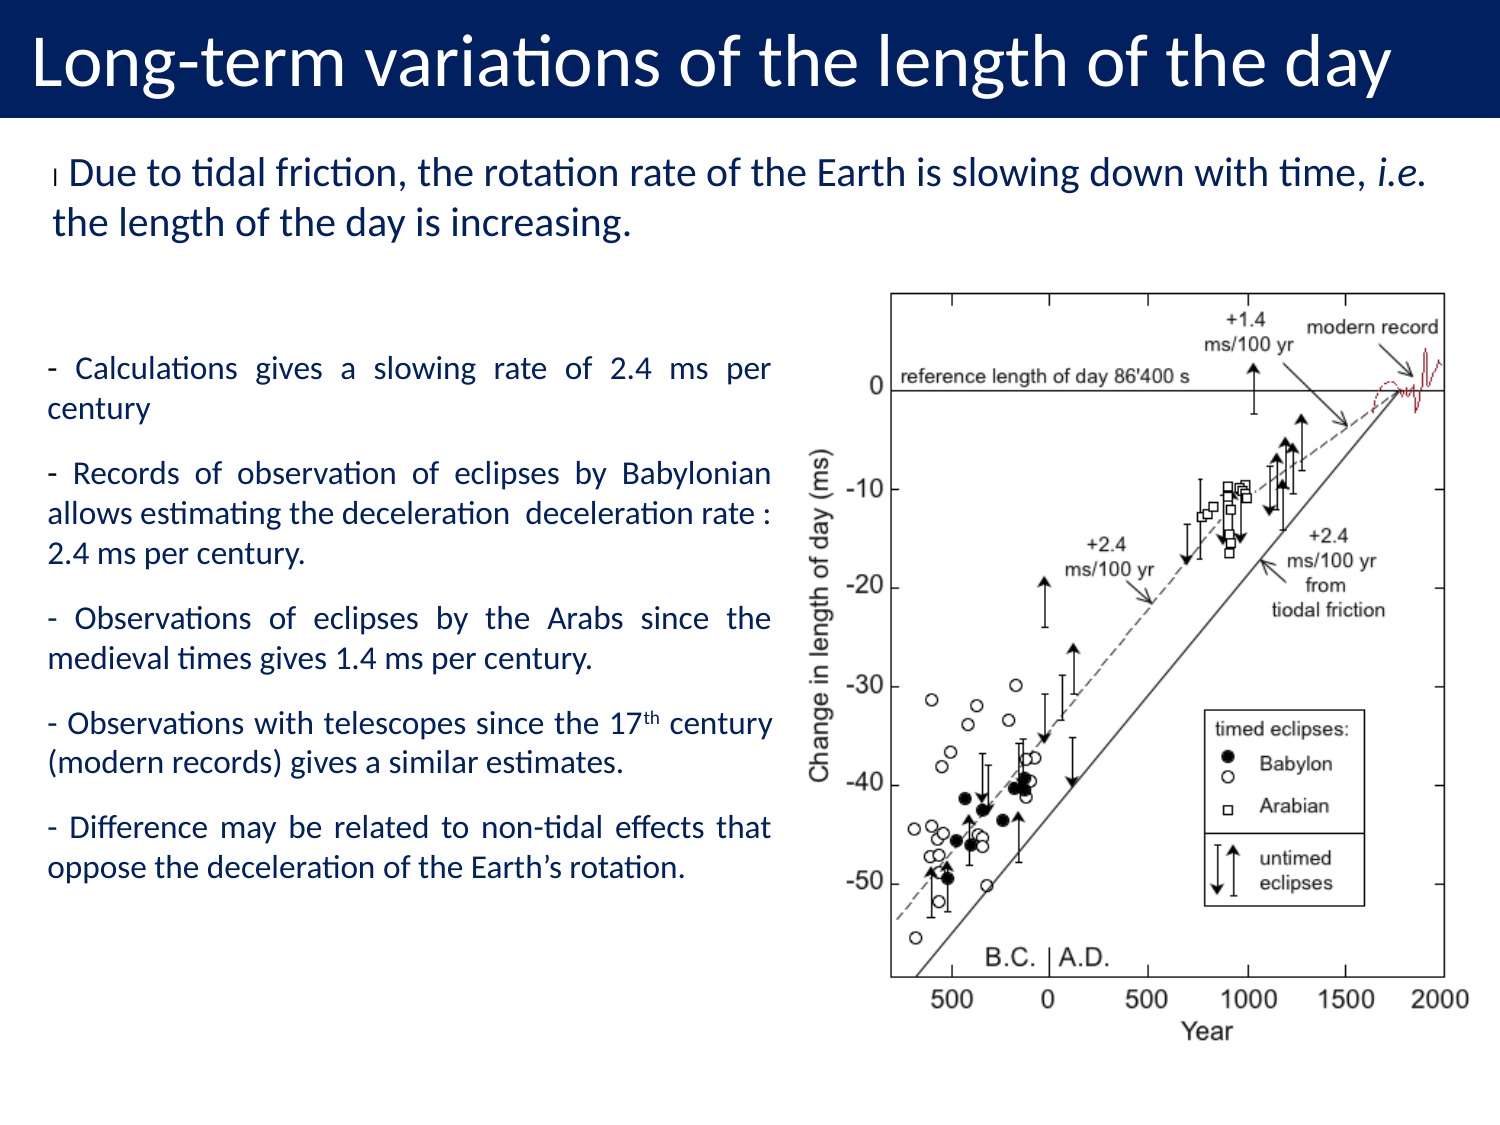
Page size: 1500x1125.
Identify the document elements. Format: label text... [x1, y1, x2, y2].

text_box l Due to tidal friction, the rotation rate of the Earth is slowing down with time, i.e. the length of the day is increasing. [37, 137, 1463, 253]
text_box Long-term variations of the length of the day [16, 0, 1488, 113]
text_box - Calculations gives a slowing rate of 2.4 ms per century - Records of observation of eclipses by Babylonian allows estimating the deceleration deceleration rate : 2.4 ms per century. - Observations of eclipses by the Arabs since the medieval times gives 1.4 ms per century. - Observations with telescopes since the 17th century (modern records) gives a similar estimates. - Difference may be related to non-tidal effects that oppose the deceleration of the Earth’s rotation. [32, 339, 788, 893]
text_box [0, 0, 1500, 120]
picture [793, 249, 1500, 1054]
